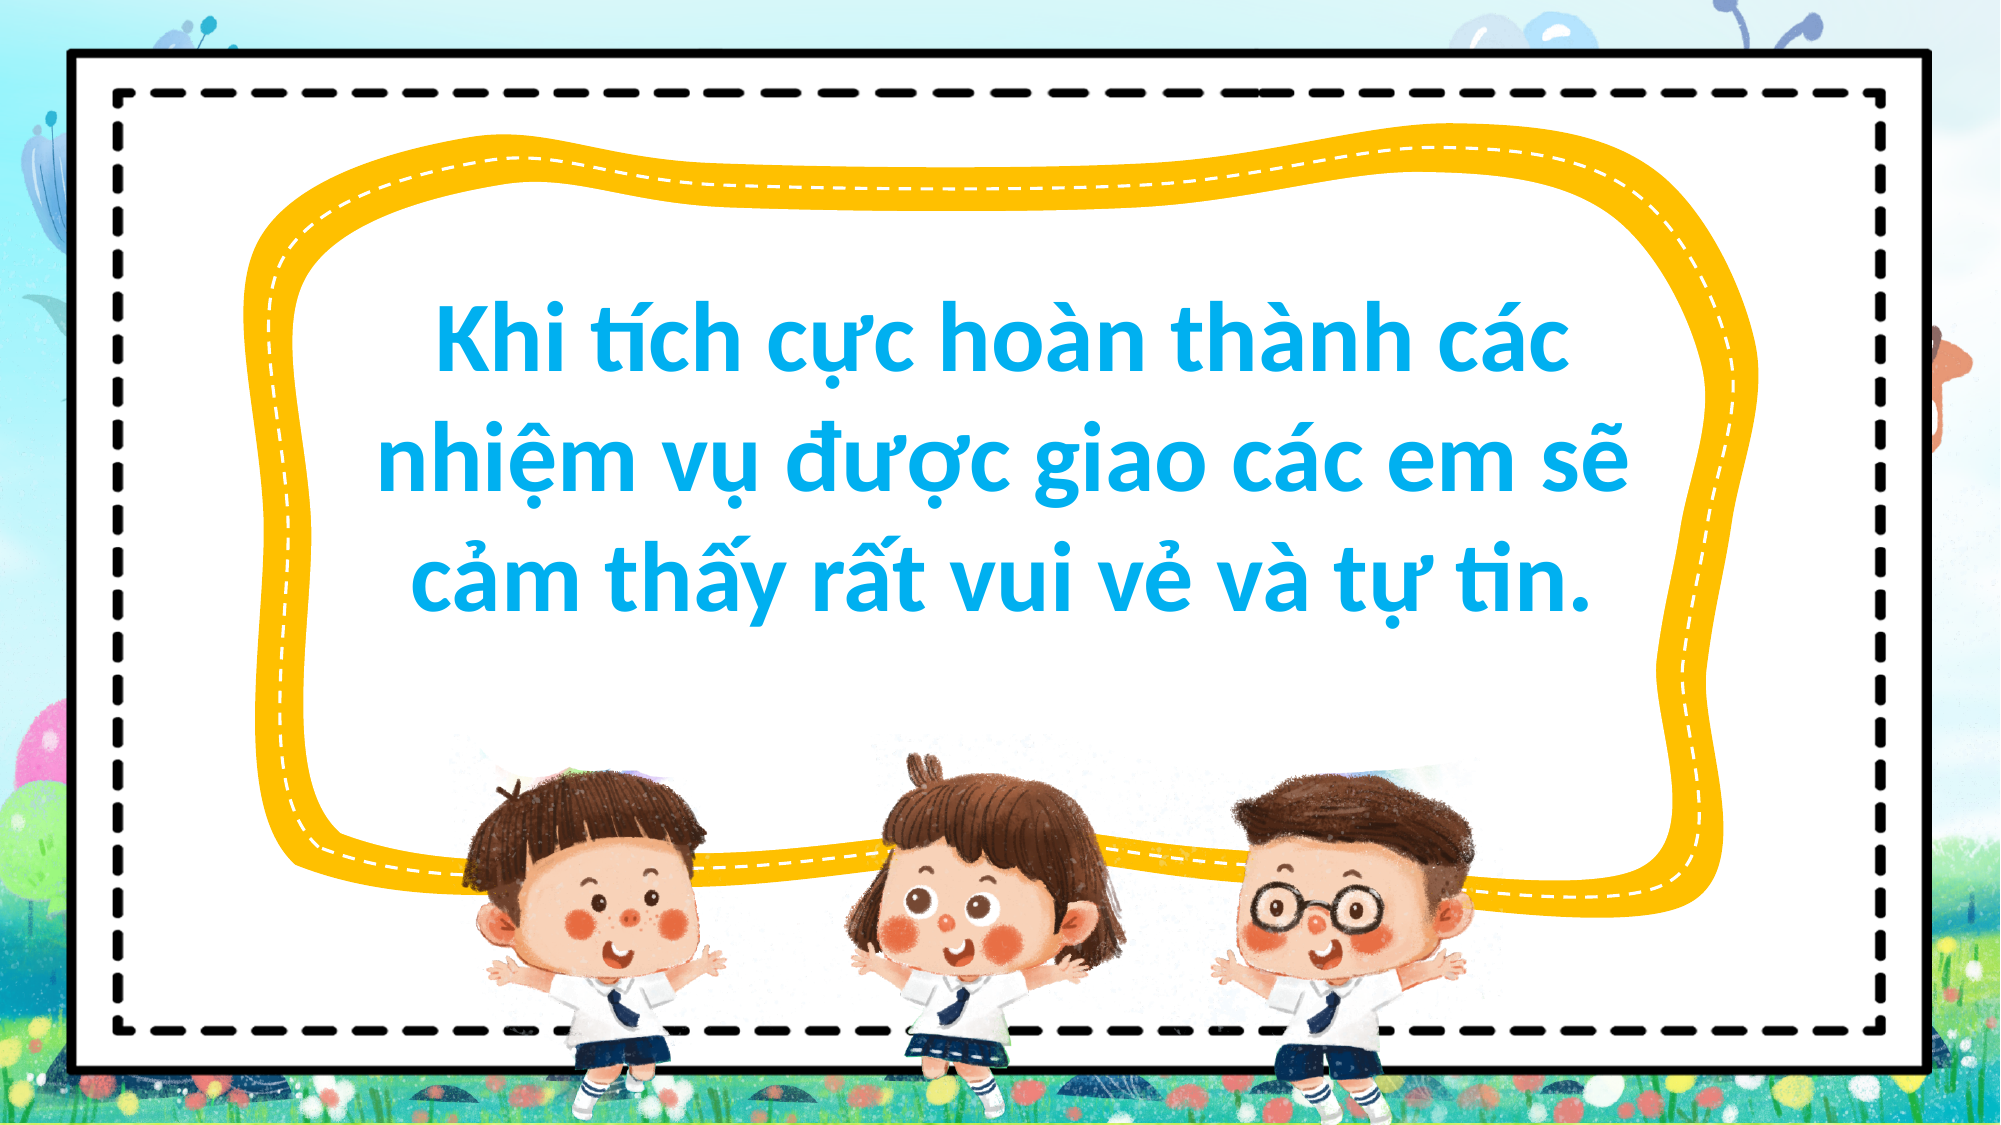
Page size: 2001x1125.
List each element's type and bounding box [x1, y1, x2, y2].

text_box [243, 123, 1759, 918]
picture [0, 0, 2000, 1125]
